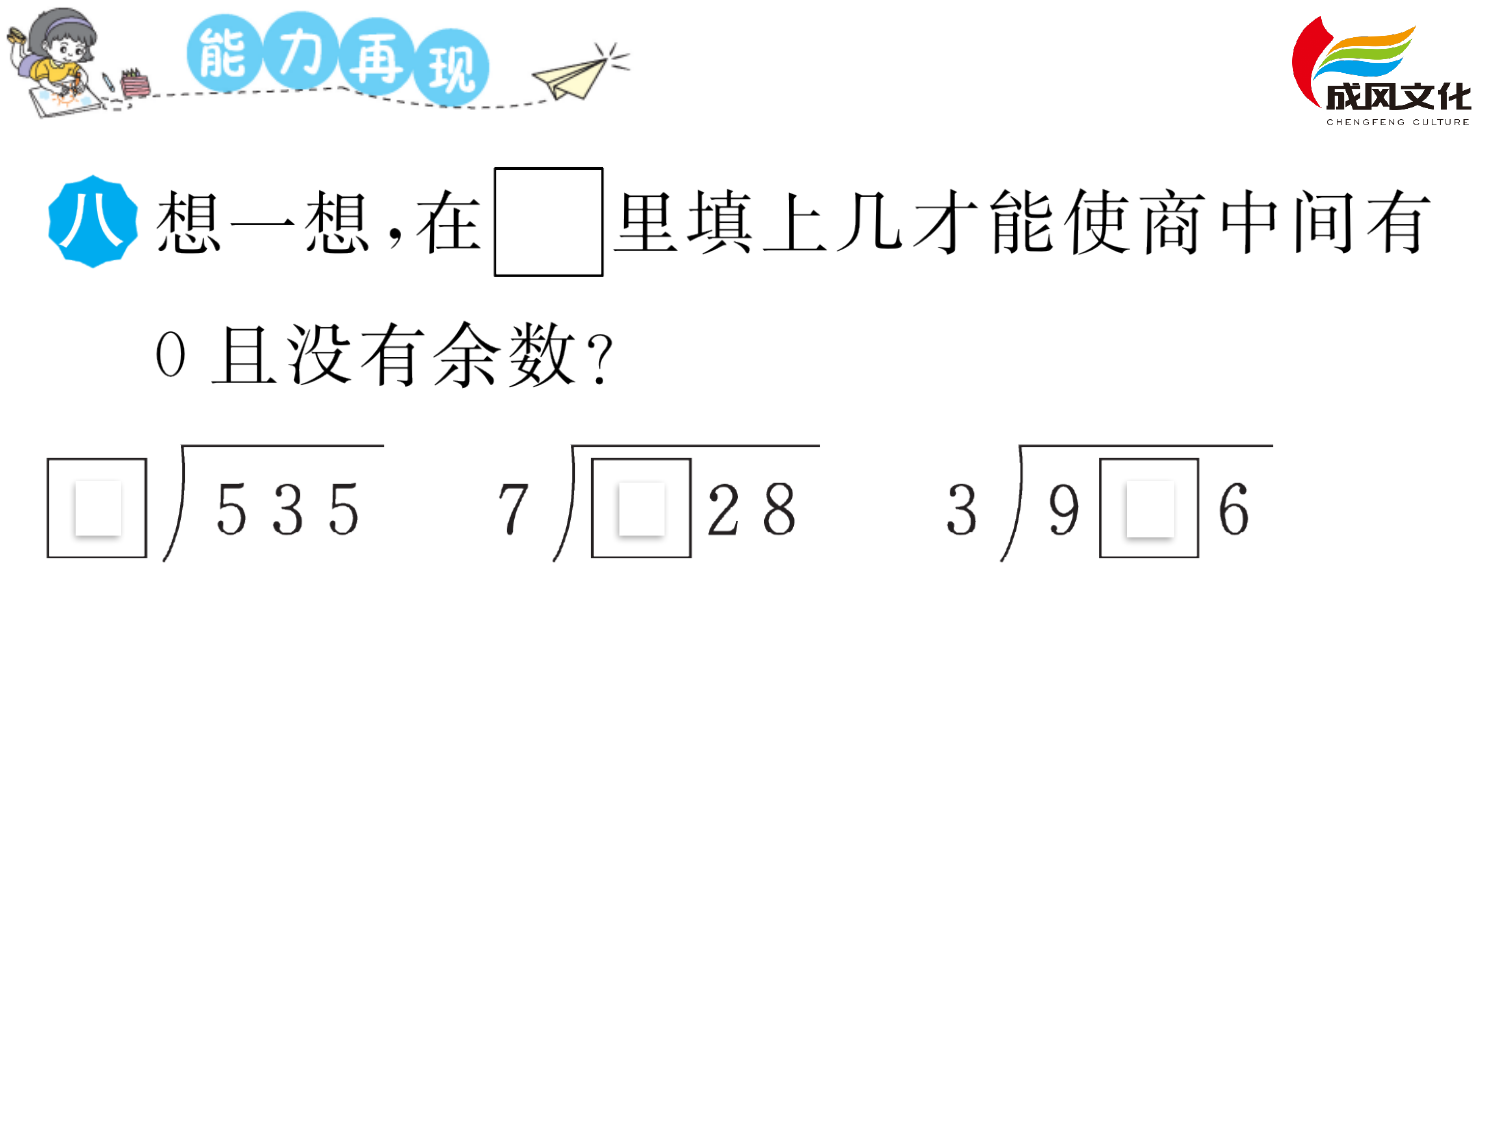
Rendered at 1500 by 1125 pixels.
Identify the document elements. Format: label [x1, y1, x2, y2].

picture [1, 5, 635, 124]
picture [40, 160, 1459, 575]
picture [1281, 0, 1489, 136]
